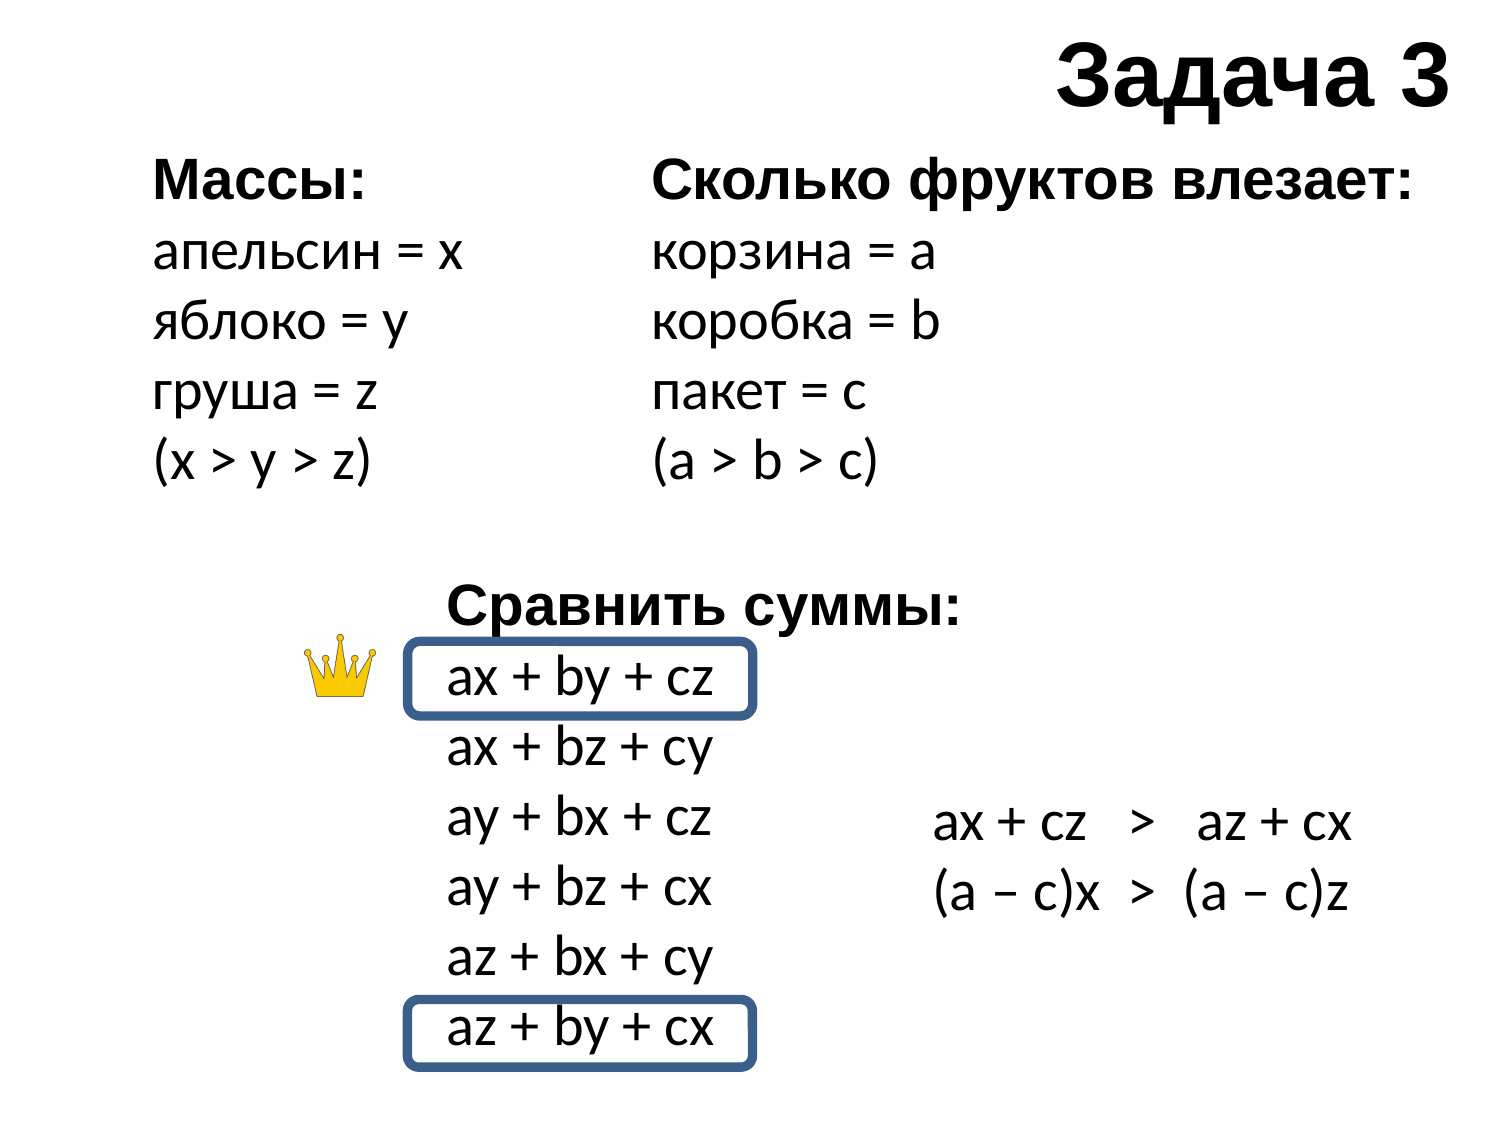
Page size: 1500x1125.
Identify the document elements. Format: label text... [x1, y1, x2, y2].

text_box [405, 639, 755, 719]
text_box Сколько фруктов влезает: корзина = a коробка = b пакет = c (a > b > c) [636, 133, 1431, 499]
text_box Сравнить суммы: ax + by + cz ax + bz + cy ay + bx + cz ay + bz + cx az + bx + cy az + by + cx [431, 560, 979, 1065]
text_box Задача 3 [1040, 7, 1467, 132]
picture [304, 633, 376, 698]
text_box [405, 997, 755, 1070]
text_box Массы: апельсин = x яблоко = y груша = z (x > y > z) [137, 133, 479, 499]
text_box ax + cz > az + cx (a – c)x > (a – c)z [917, 775, 1368, 930]
